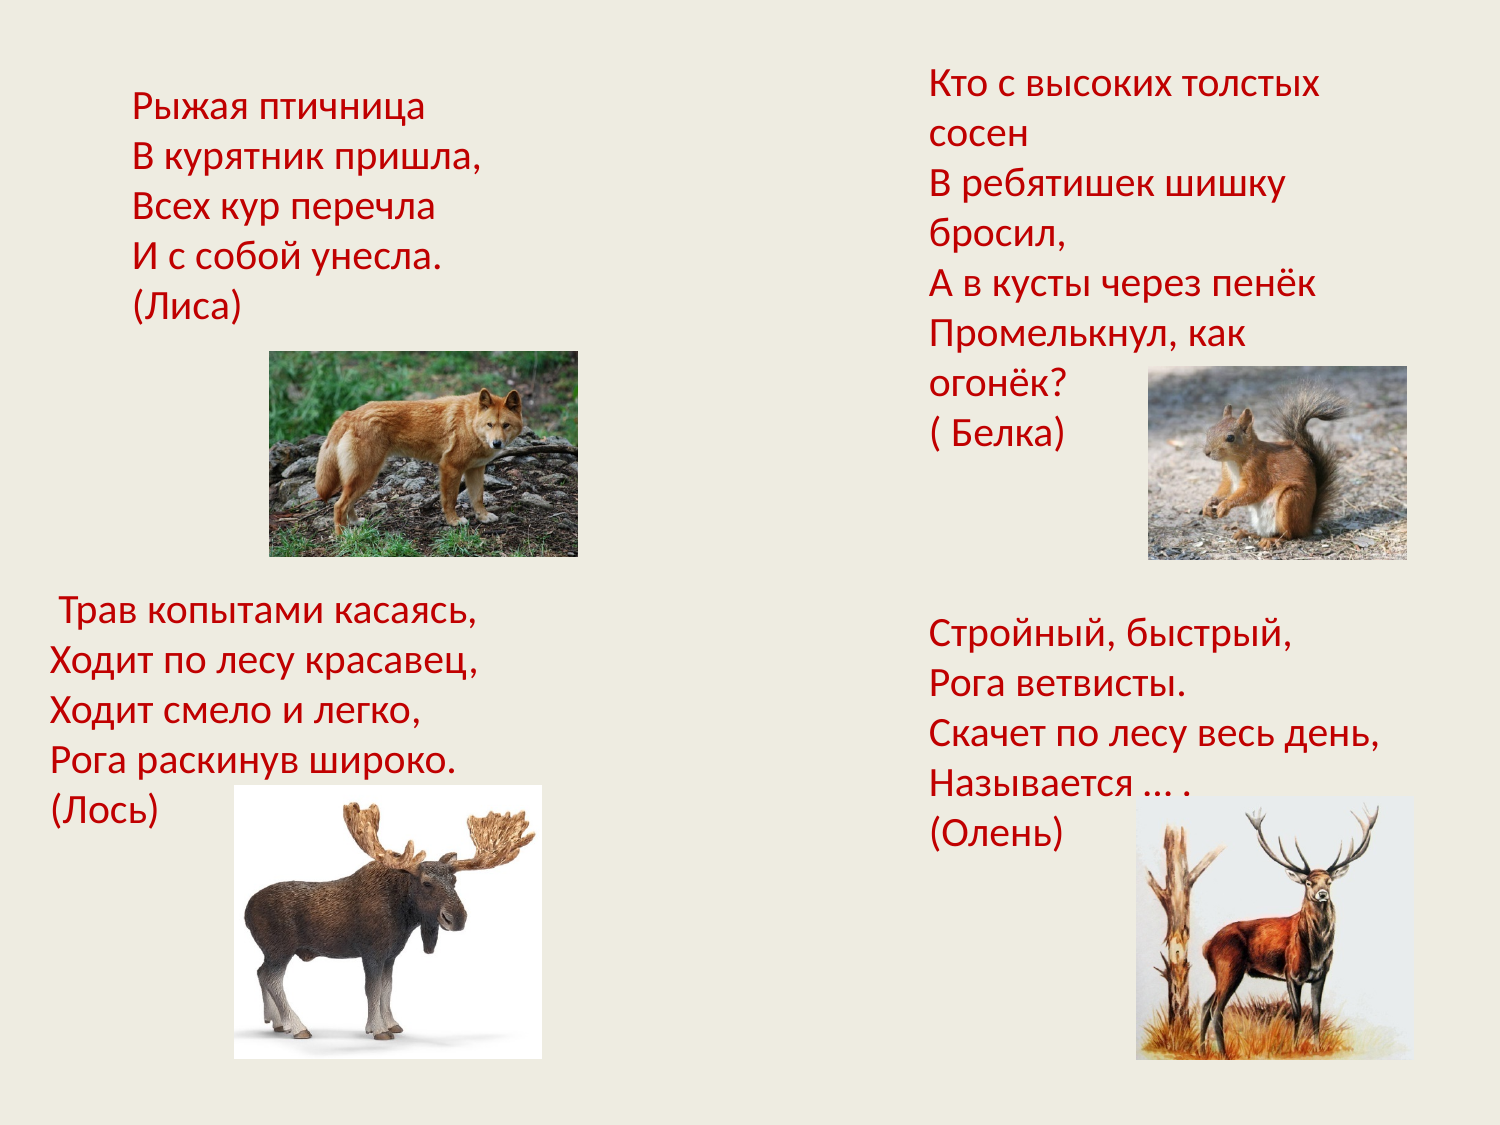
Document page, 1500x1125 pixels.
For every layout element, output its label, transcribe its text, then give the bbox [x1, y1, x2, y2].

text_box Рыжая птичница В курятник пришла, Всех кур перечла И с собой унесла. (Лиса) [117, 70, 528, 336]
text_box Трав копытами касаясь, Ходит по лесу красавец, Ходит смело и легко, Рога раскинув широко. (Лось) [35, 574, 528, 889]
picture [269, 351, 578, 557]
text_box Кто с высоких толстых сосен В ребятишек шишку бросил, А в кусты через пенёк Промелькнул, как огонёк? ( Белка) [913, 46, 1407, 512]
text_box Стройный, быстрый, Рога ветвисты. Скачет по лесу весь день, Называется … . (Олень) [913, 597, 1442, 913]
picture [234, 784, 542, 1059]
picture [1136, 796, 1415, 1060]
picture [1148, 365, 1407, 560]
